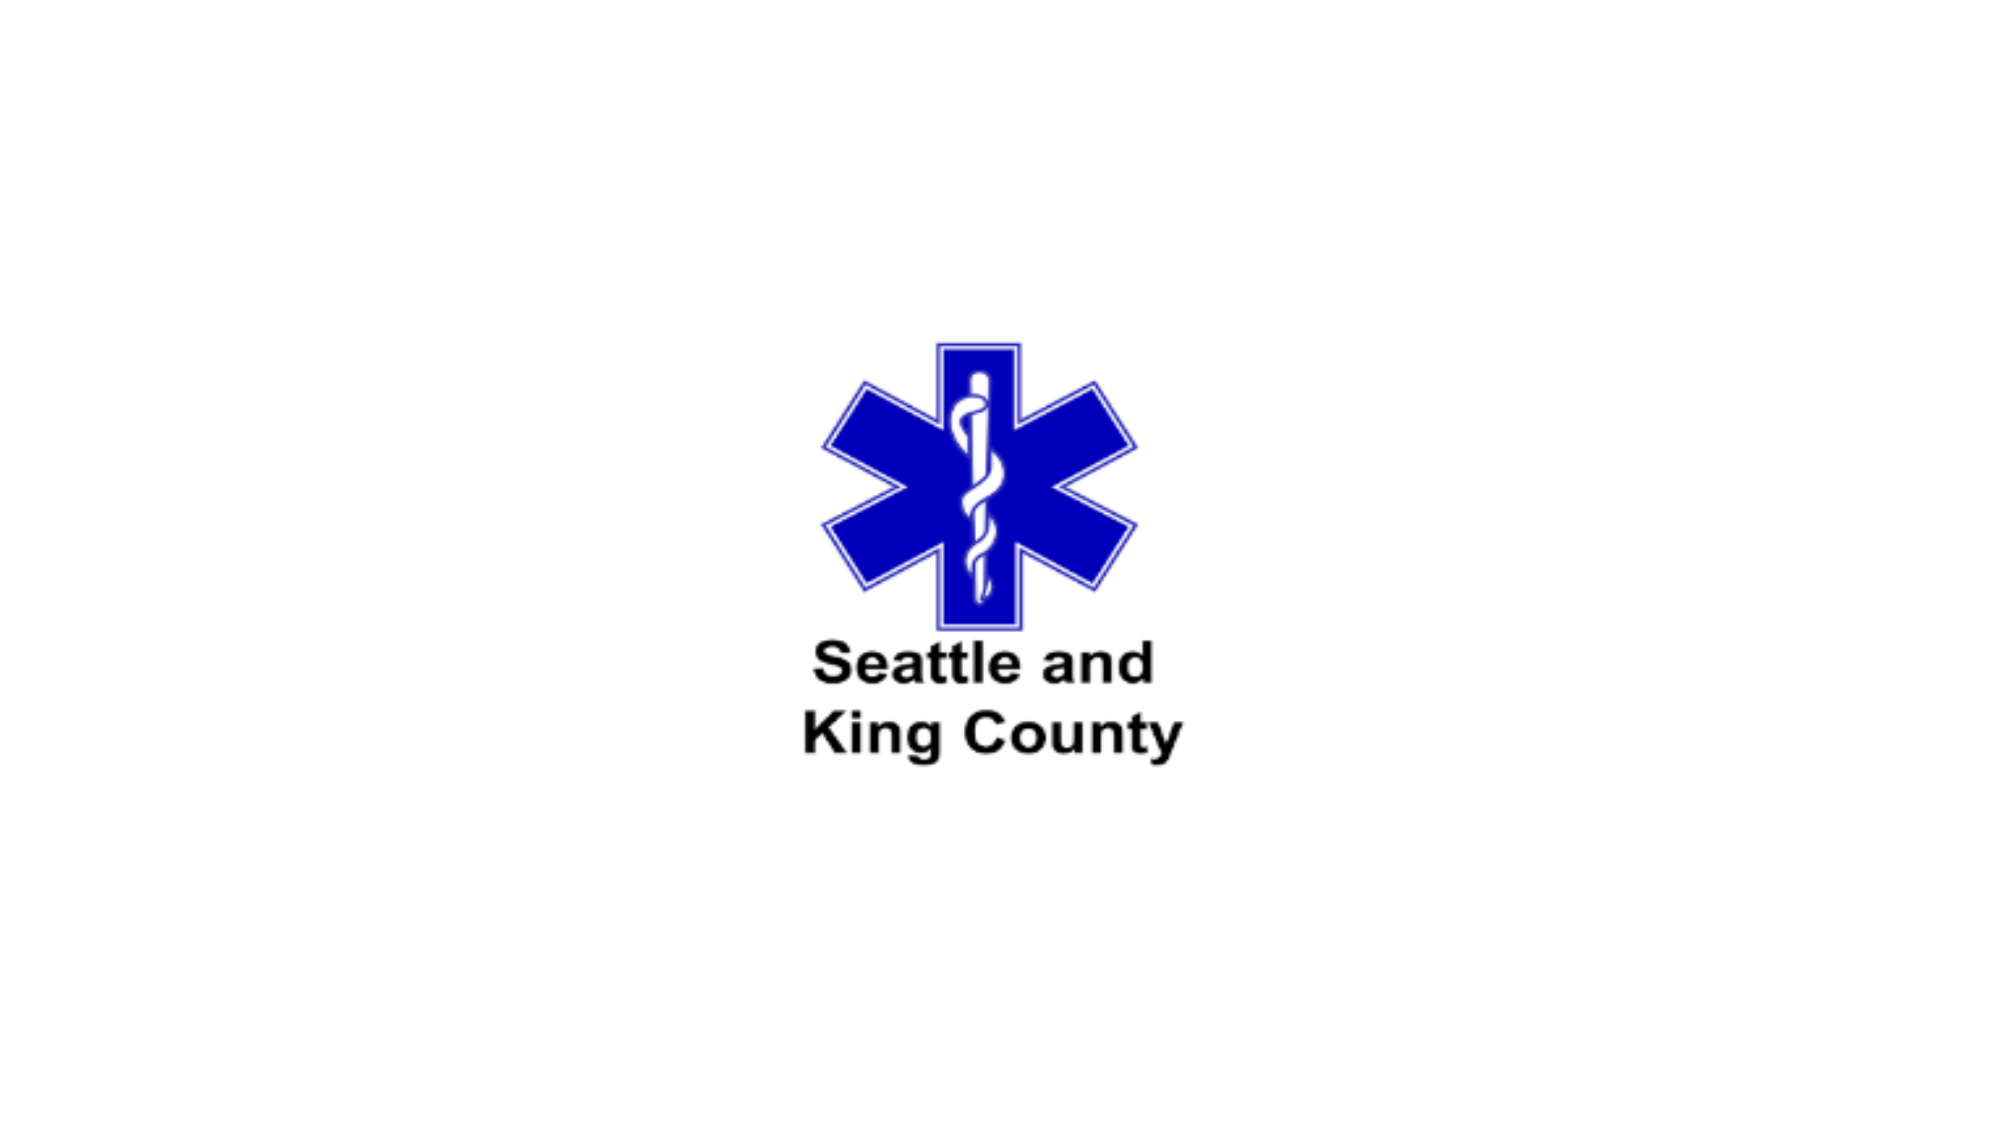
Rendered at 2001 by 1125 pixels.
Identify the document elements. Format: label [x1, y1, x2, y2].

picture [738, 337, 1222, 777]
